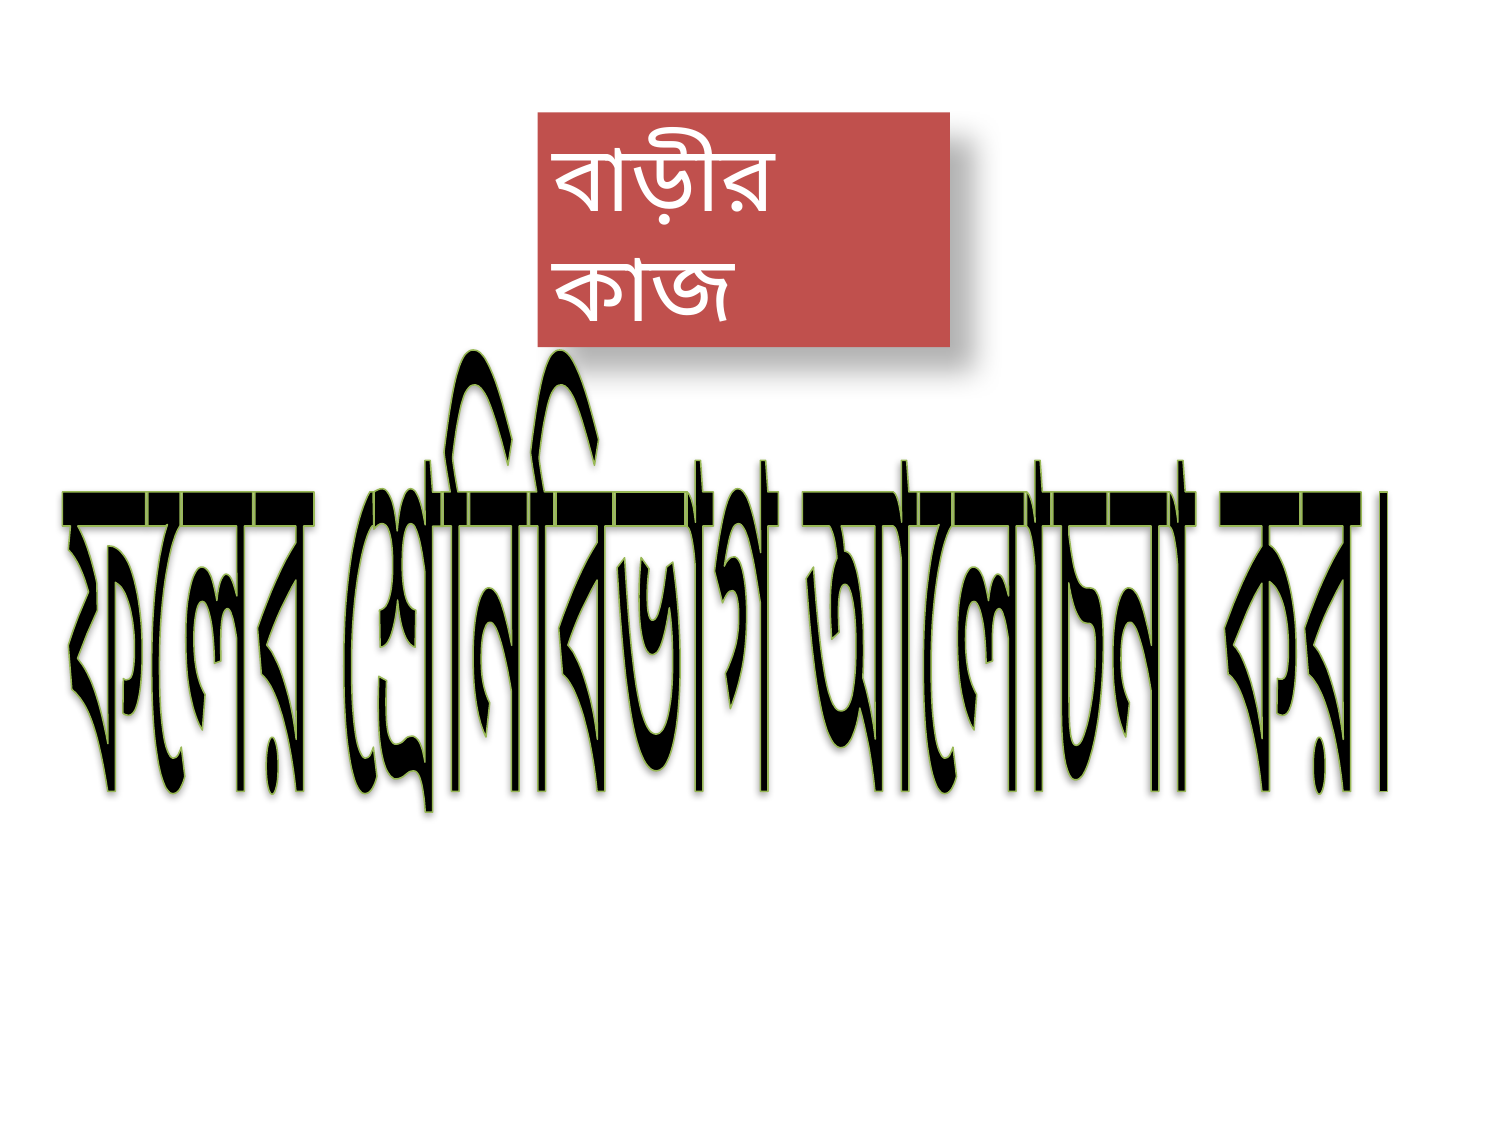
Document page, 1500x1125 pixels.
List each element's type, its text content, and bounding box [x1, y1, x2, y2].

text_box ফলের শ্রেনিবিভাগ আলোচনা কর। [801, 459, 1197, 795]
text_box ফলের শ্রেনিবিভাগ আলোচনা কর। [1218, 491, 1362, 793]
text_box ফলের শ্রেনিবিভাগ আলোচনা কর। [1312, 736, 1326, 795]
text_box বাড়ীর কাজ [535, 110, 952, 349]
text_box ফলের শ্রেনিবিভাগ আলোচনা কর। [342, 349, 715, 813]
text_box ফলের শ্রেনিবিভাগ আলোচনা কর। [713, 459, 780, 793]
text_box ফলের শ্রেনিবিভাগ আলোচনা কর। [61, 491, 315, 795]
